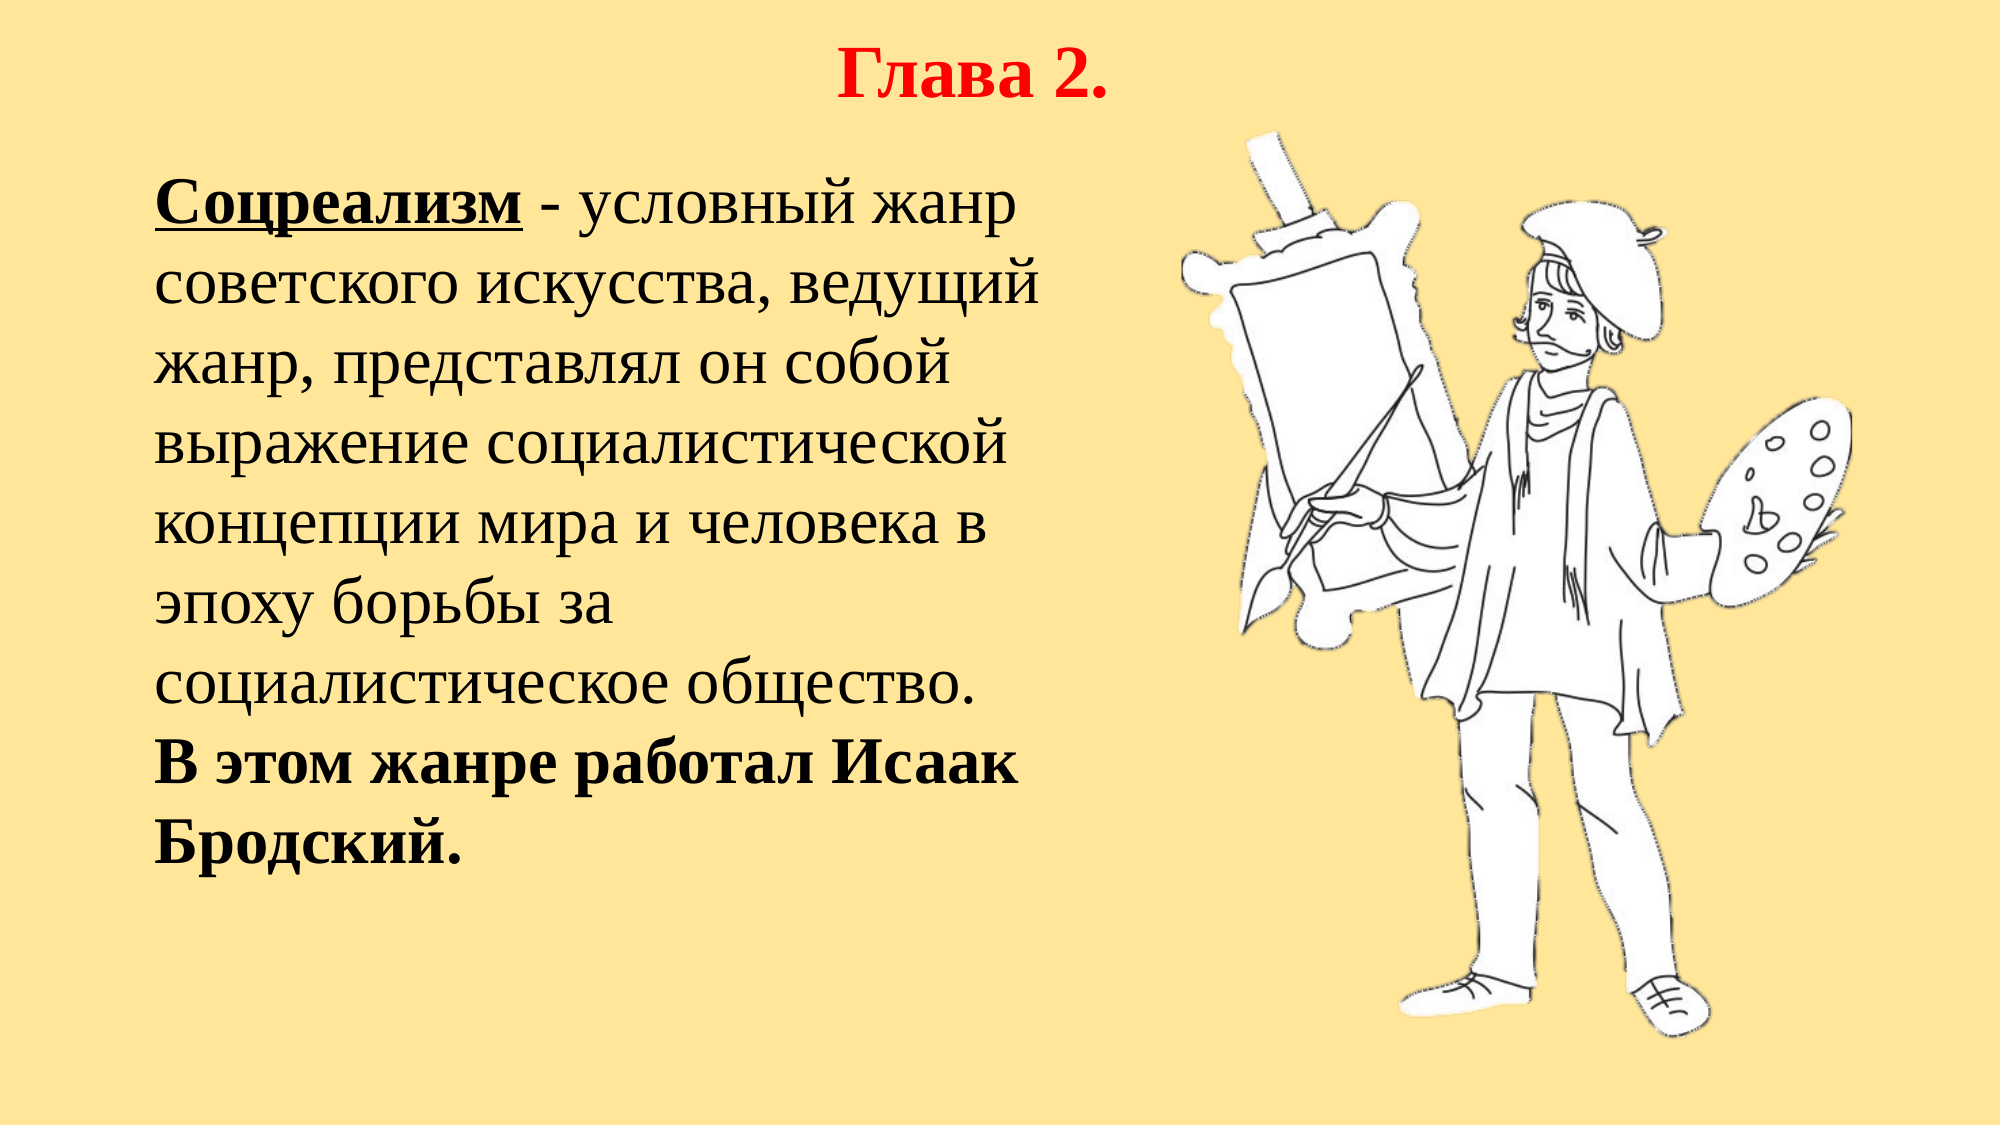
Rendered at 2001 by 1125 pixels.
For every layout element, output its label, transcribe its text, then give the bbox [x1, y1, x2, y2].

text_box Глава 2. [22, 14, 1944, 120]
text_box Соцреализм - условный жанр советского искусства, ведущий жанр, представлял он собой выражение социалистической концепции мира и человека в эпоху борьбы за социалистическое общество. В этом жанре работал Исаак Бродский. [139, 149, 1085, 885]
picture [1137, 76, 1897, 1092]
